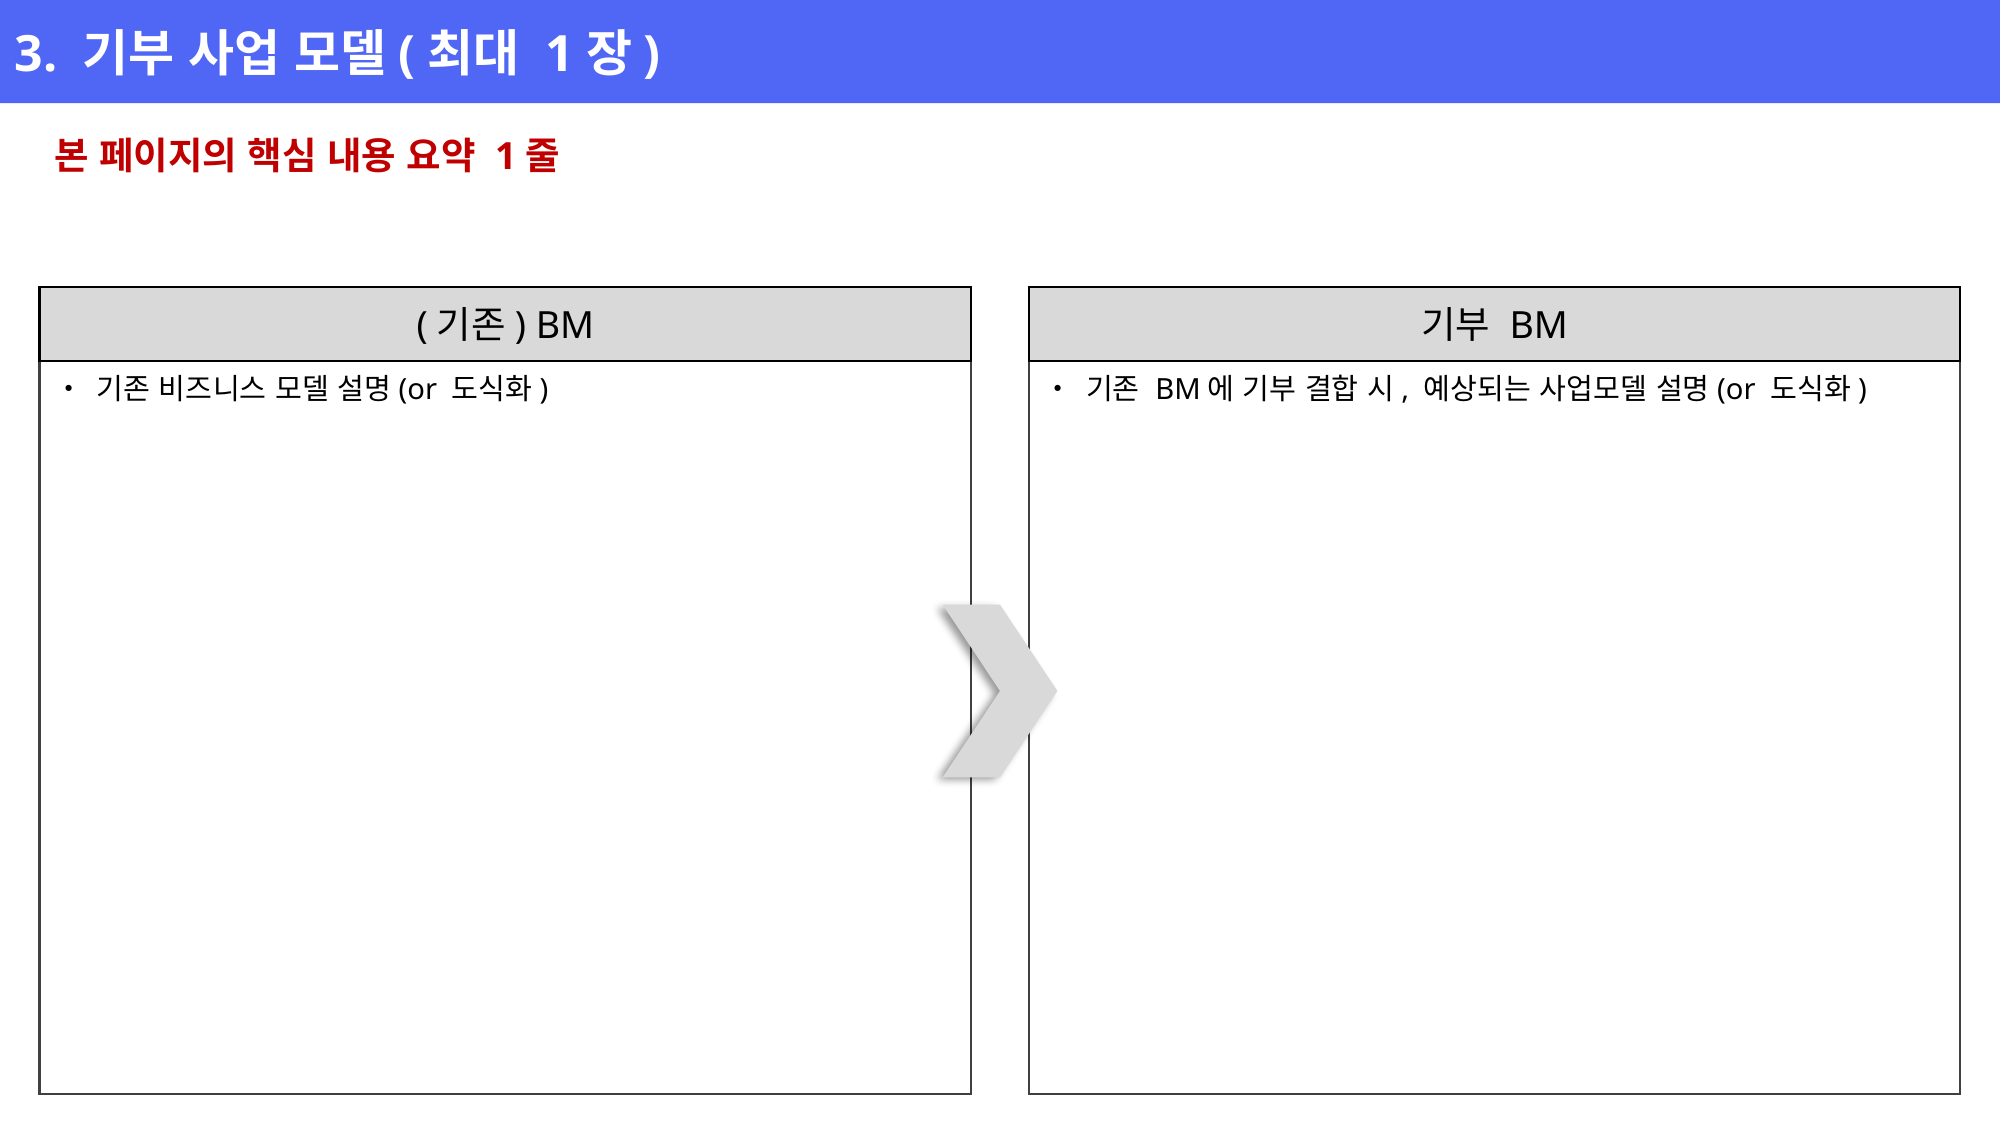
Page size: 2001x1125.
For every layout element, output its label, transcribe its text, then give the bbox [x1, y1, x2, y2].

text_box 본 페이지의 핵심 내용 요약 1줄 [38, 102, 1961, 185]
text_box (기존) BM [38, 286, 972, 362]
text_box • 기존 비즈니스 모델 설명(or 도식화) [39, 363, 972, 414]
text_box [38, 362, 972, 1095]
text_box 기부 BM [1028, 286, 1961, 362]
text_box [940, 603, 1059, 779]
text_box [1028, 414, 1961, 1095]
text_box 3. 기부 사업 모델(최대 1장) [0, 0, 2000, 104]
text_box • 기존 BM에 기부 결합 시, 예상되는 사업모델 설명(or 도식화) [1028, 363, 1961, 414]
